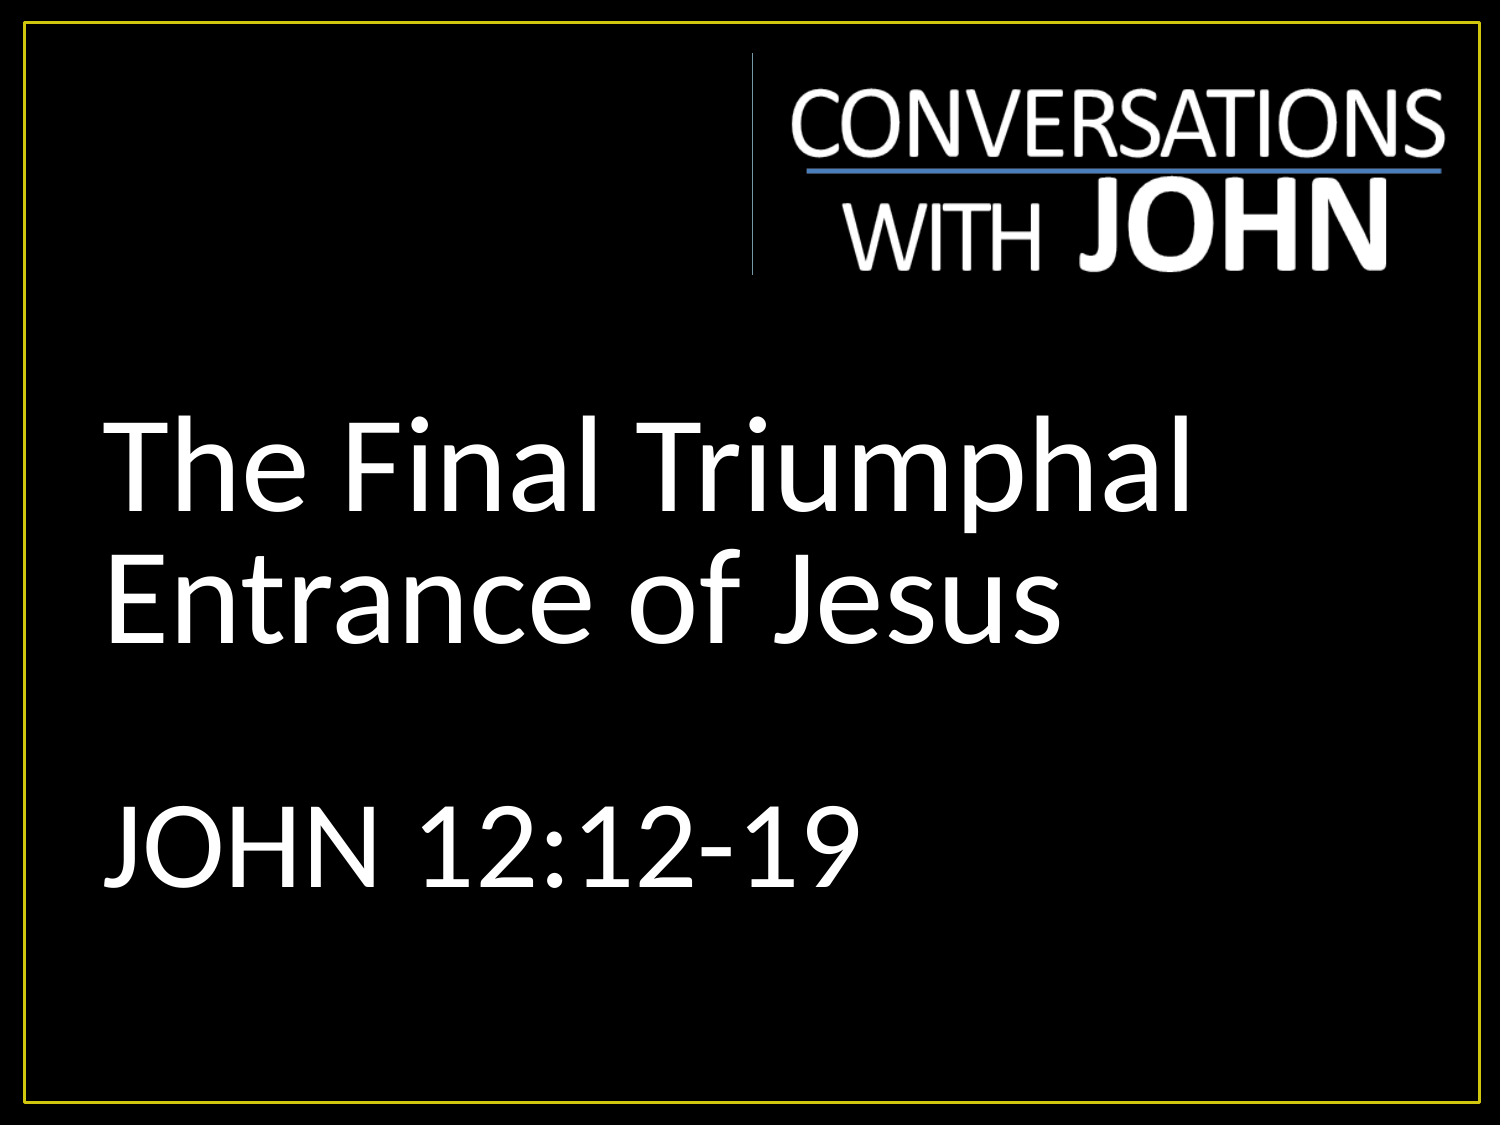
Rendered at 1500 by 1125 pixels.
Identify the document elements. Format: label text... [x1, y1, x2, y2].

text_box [724, 24, 1500, 399]
text_box JOHN 12:12-19 [87, 750, 1213, 925]
list The Final Triumphal Entrance of Jesus [87, 398, 1425, 725]
